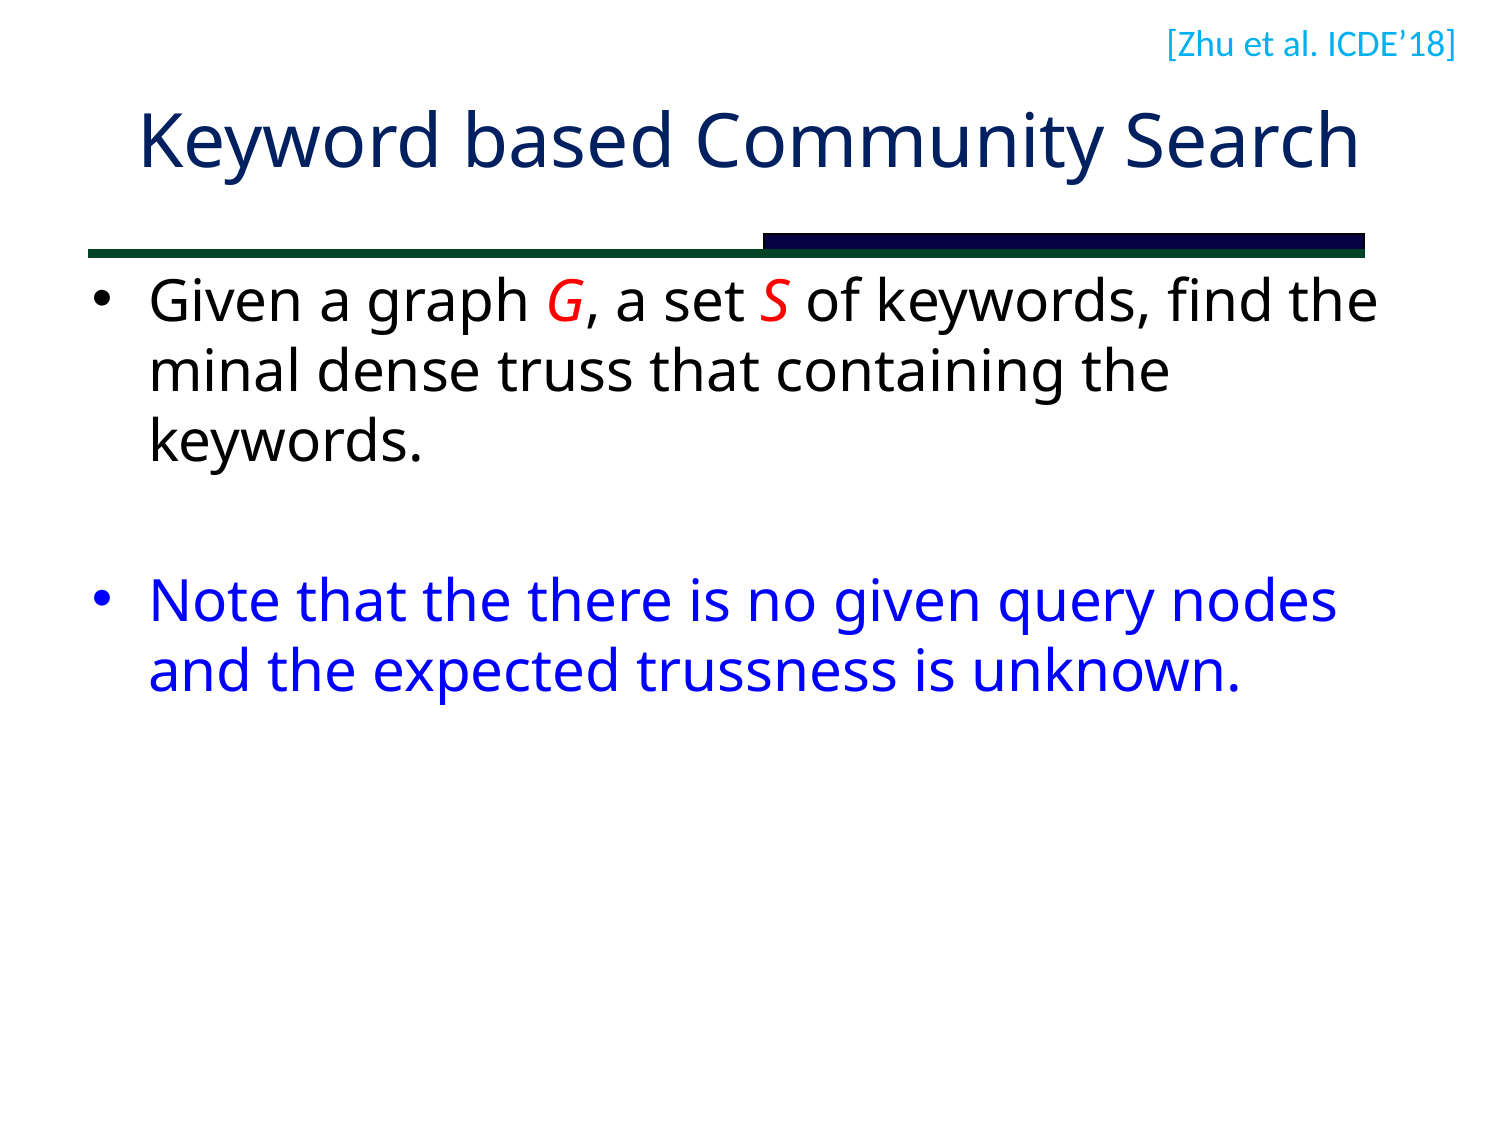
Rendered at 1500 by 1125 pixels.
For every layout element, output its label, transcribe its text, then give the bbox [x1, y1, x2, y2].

text_box [Zhu et al. ICDE’18] [1151, 12, 1500, 72]
list Given a graph G, a set S of keywords, find the minal dense truss that containing the keywords. Note that the there is no given query nodes and the expected trussness is unknown. [76, 255, 1424, 1071]
title Keyword based Community Search [75, 44, 1425, 232]
